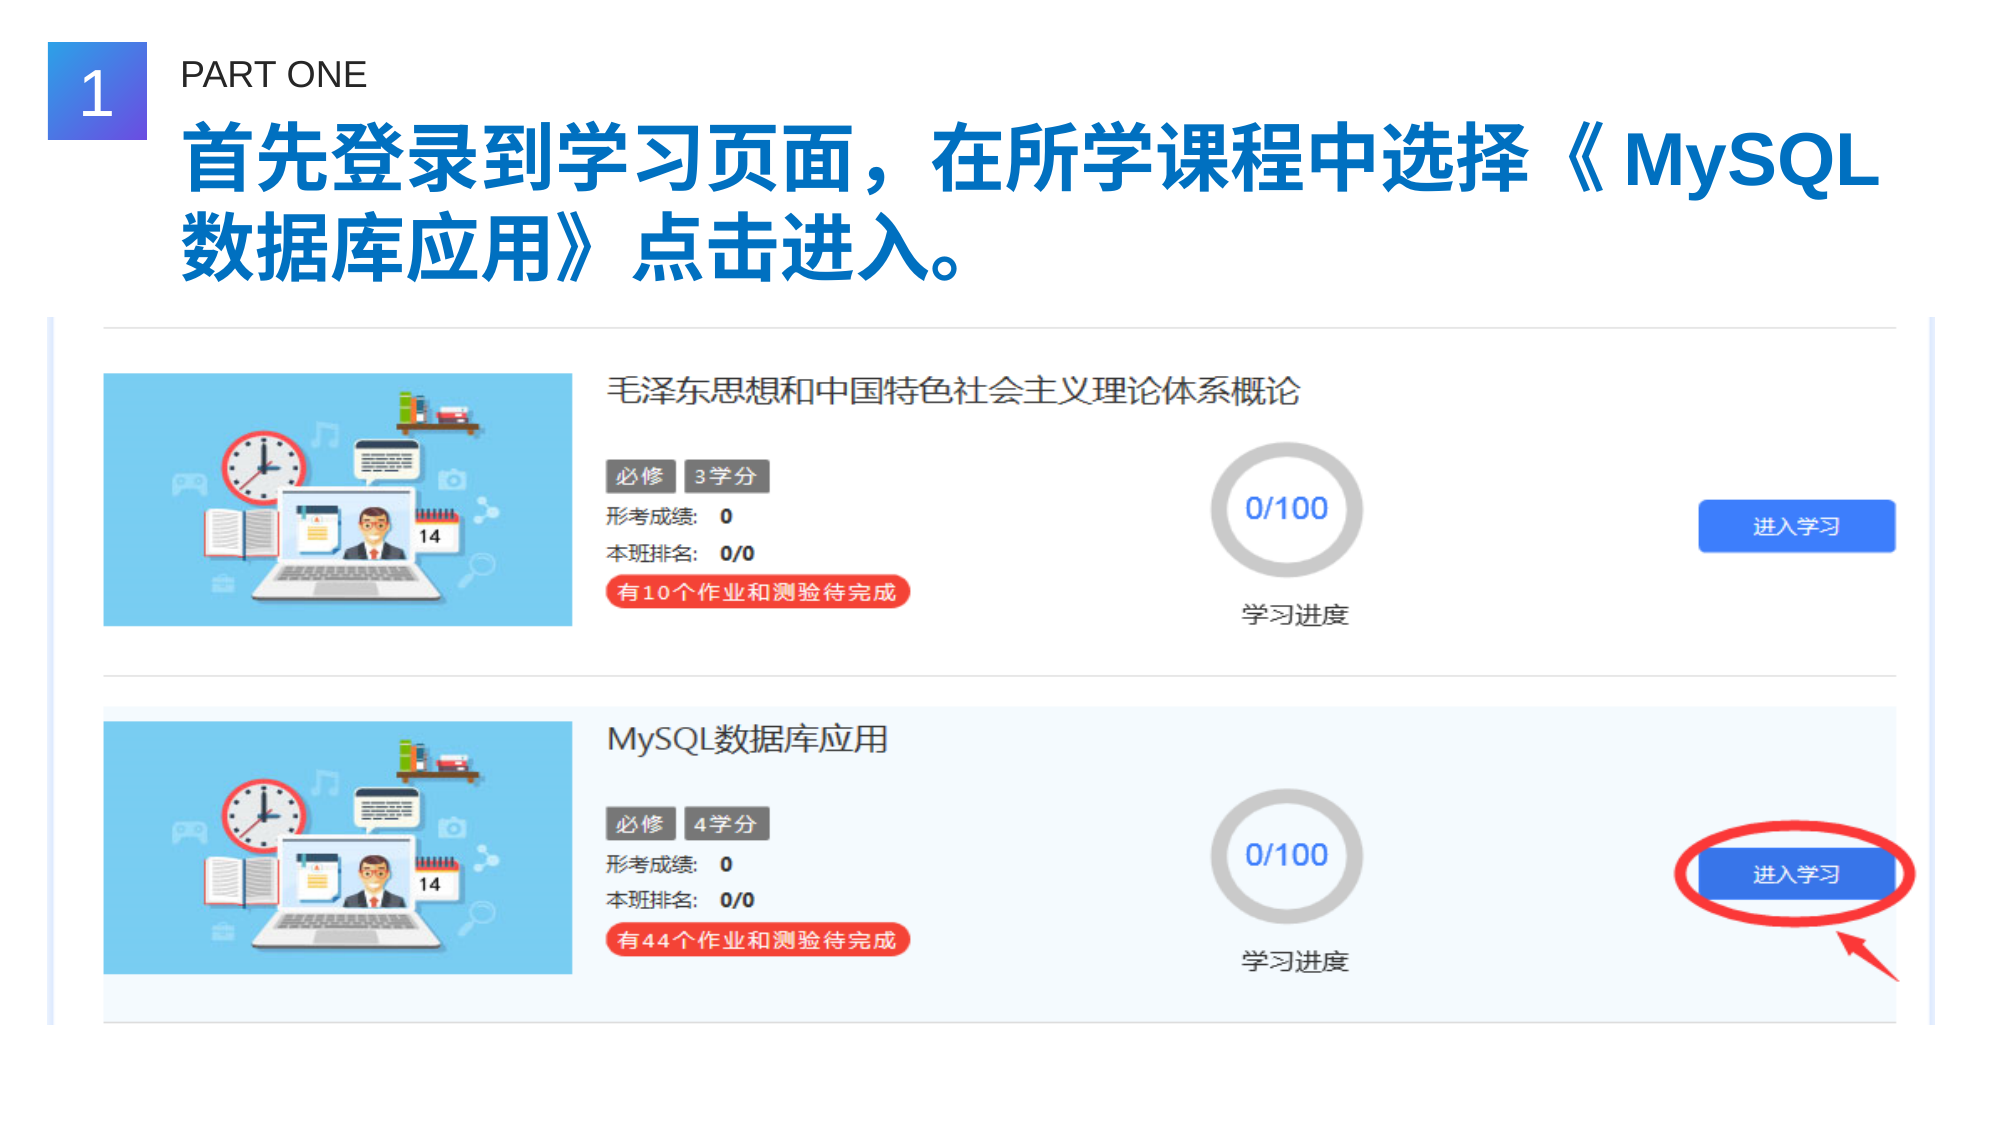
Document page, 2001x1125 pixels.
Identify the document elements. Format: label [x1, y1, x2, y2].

text_box [47, 42, 1968, 300]
picture [47, 317, 1935, 1025]
